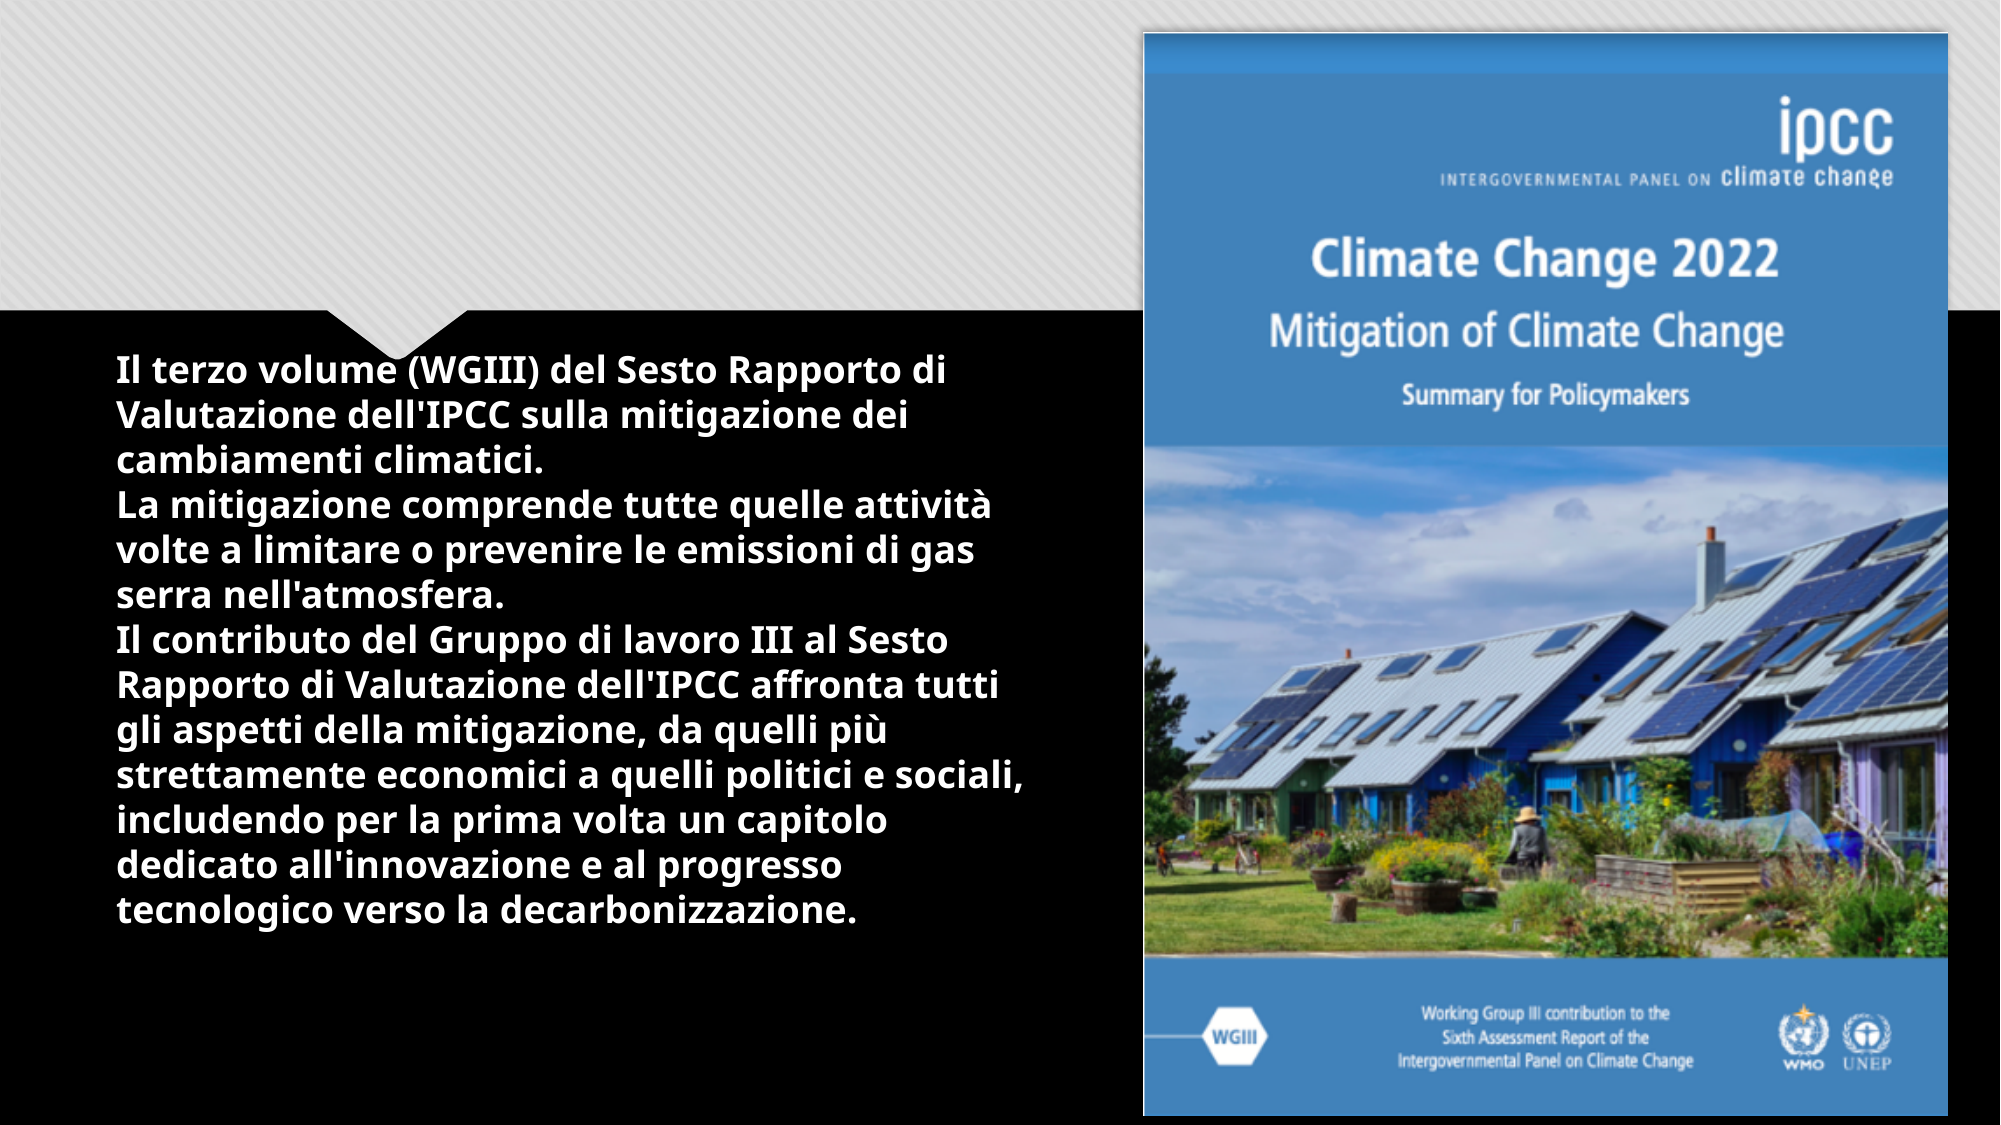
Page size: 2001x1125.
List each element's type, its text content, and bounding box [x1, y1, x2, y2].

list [1142, 32, 1949, 1116]
text_box Il terzo volume (WGIII) del Sesto Rapporto di Valutazione dell'IPCC sulla mitigazione dei cambiamenti climatici. La mitigazione comprende tutte quelle attività volte a limitare o prevenire le emissioni di gas serra nell'atmosfera. Il contributo del Gruppo di lavoro III al Sesto Rapporto di Valutazione dell'IPCC affronta tutti gli aspetti della mitigazione, da quelli più strettamente economici a quelli politici e sociali, includendo per la prima volta un capitolo dedicato all'innovazione e al progresso tecnologico verso la decarbonizzazione. [101, 338, 1065, 939]
